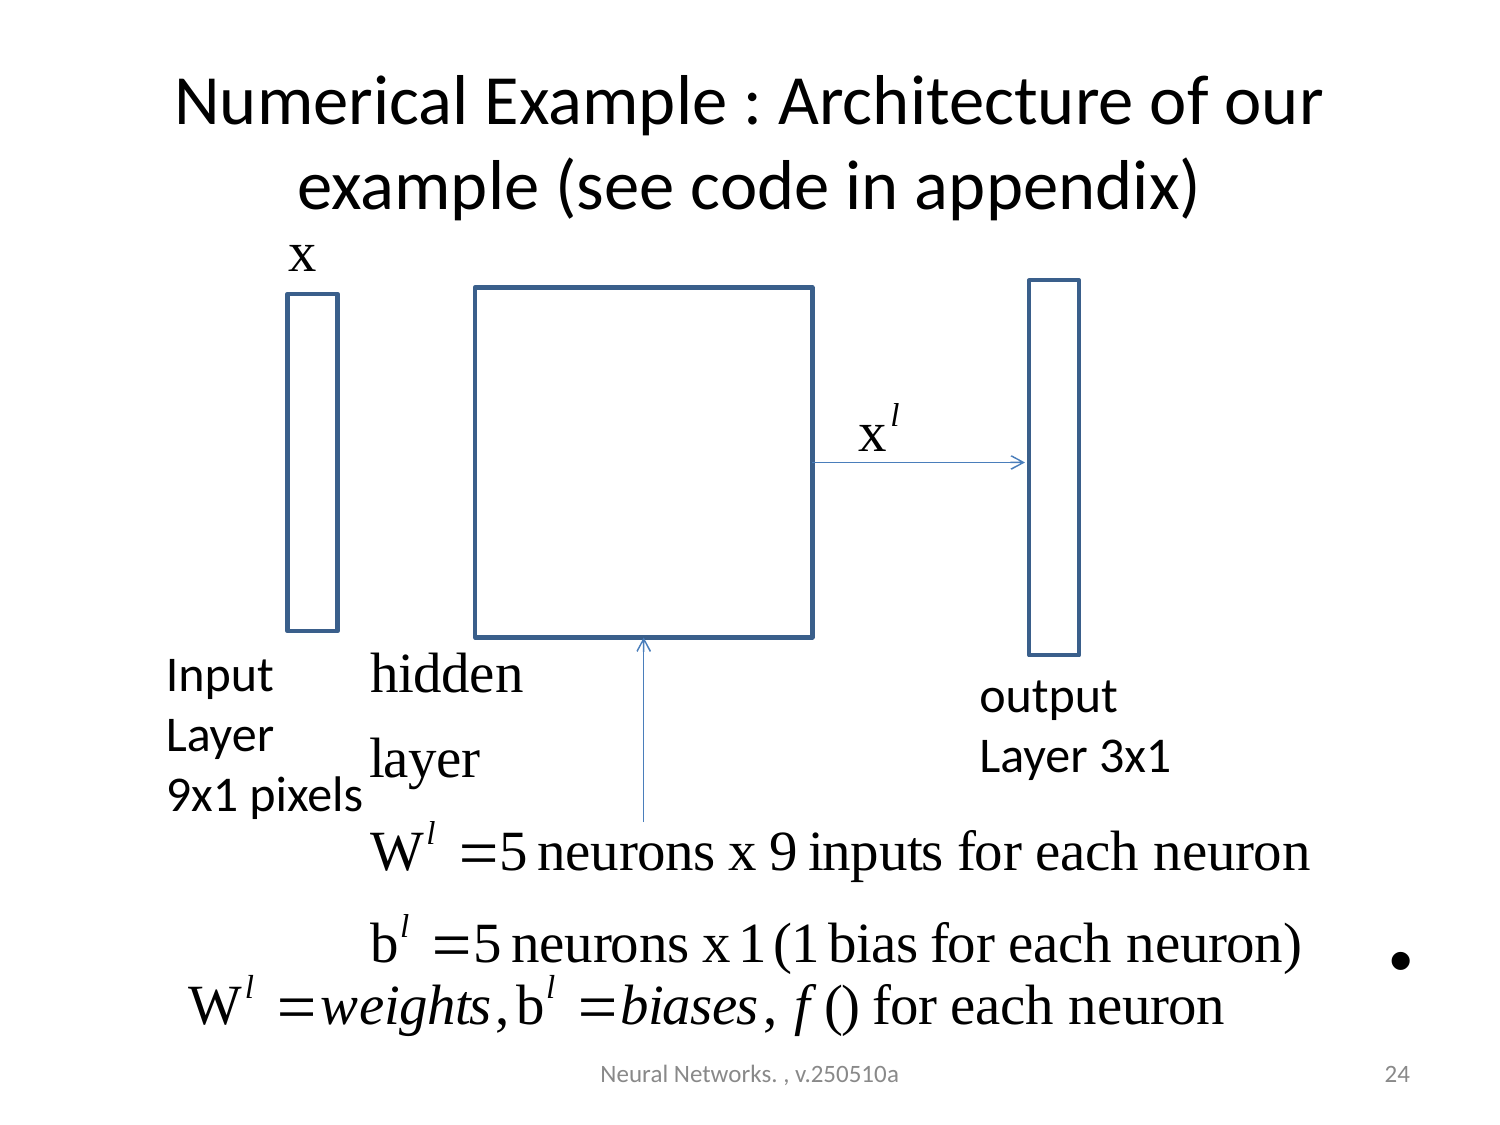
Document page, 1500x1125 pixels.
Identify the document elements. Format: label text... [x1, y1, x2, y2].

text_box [849, 389, 912, 461]
text_box [285, 292, 340, 633]
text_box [179, 962, 1237, 1049]
text_box [473, 285, 815, 640]
slide_number 24 [1074, 1042, 1425, 1103]
text_box Input Layer 9x1 pixels [151, 633, 379, 829]
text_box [361, 642, 1326, 990]
title Numerical Example : Architecture of our example (see code in appendix) [75, 45, 1425, 233]
text_box [1027, 278, 1081, 641]
footer Neural Networks. , v.250510a [512, 1056, 988, 1103]
list [1374, 912, 1500, 1025]
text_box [279, 209, 346, 281]
